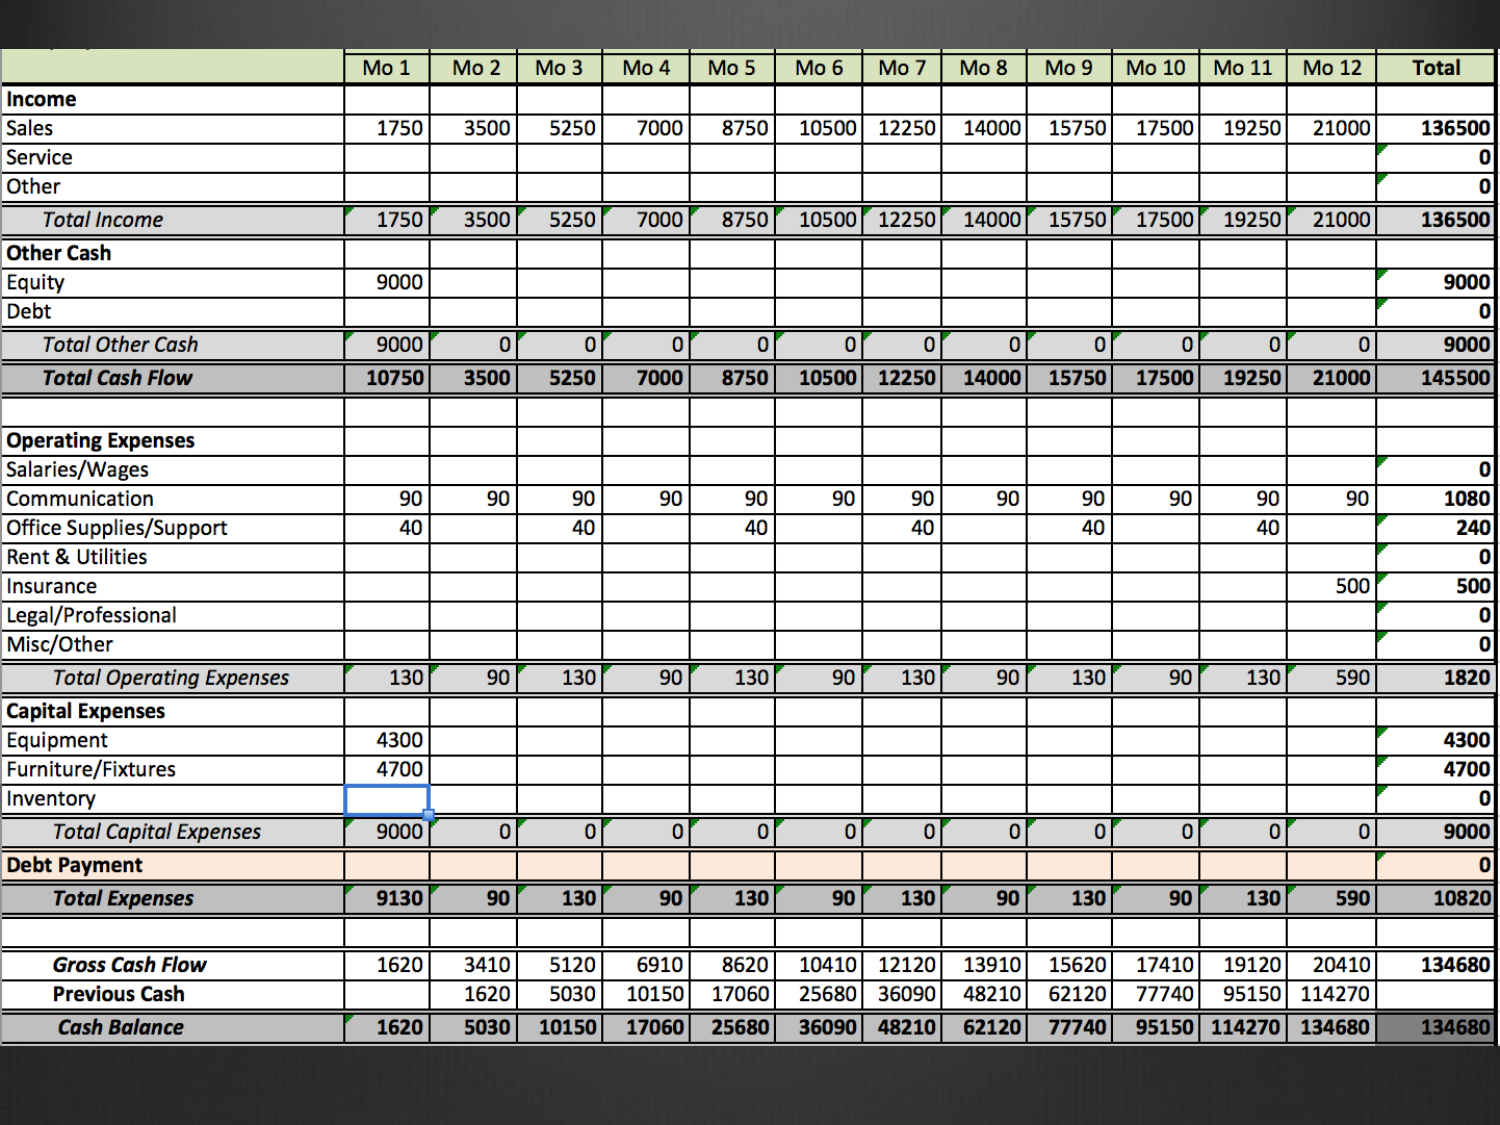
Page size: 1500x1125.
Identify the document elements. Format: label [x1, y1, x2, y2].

picture [0, 49, 1500, 1046]
